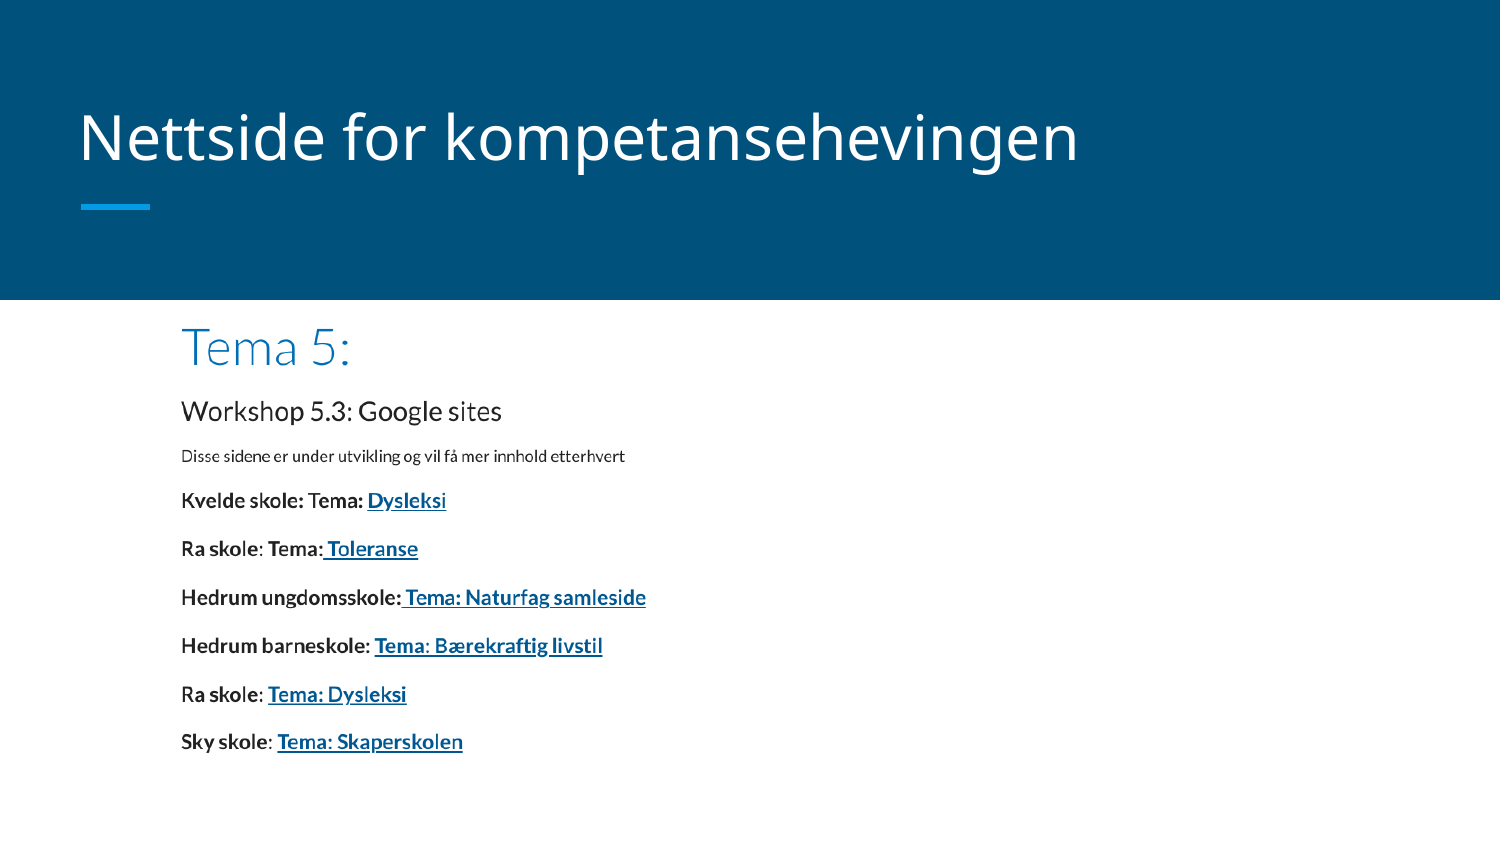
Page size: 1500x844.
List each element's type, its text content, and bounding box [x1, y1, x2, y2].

title Nettside for kompetansehevingen [63, 75, 1437, 188]
picture [0, 301, 1500, 844]
